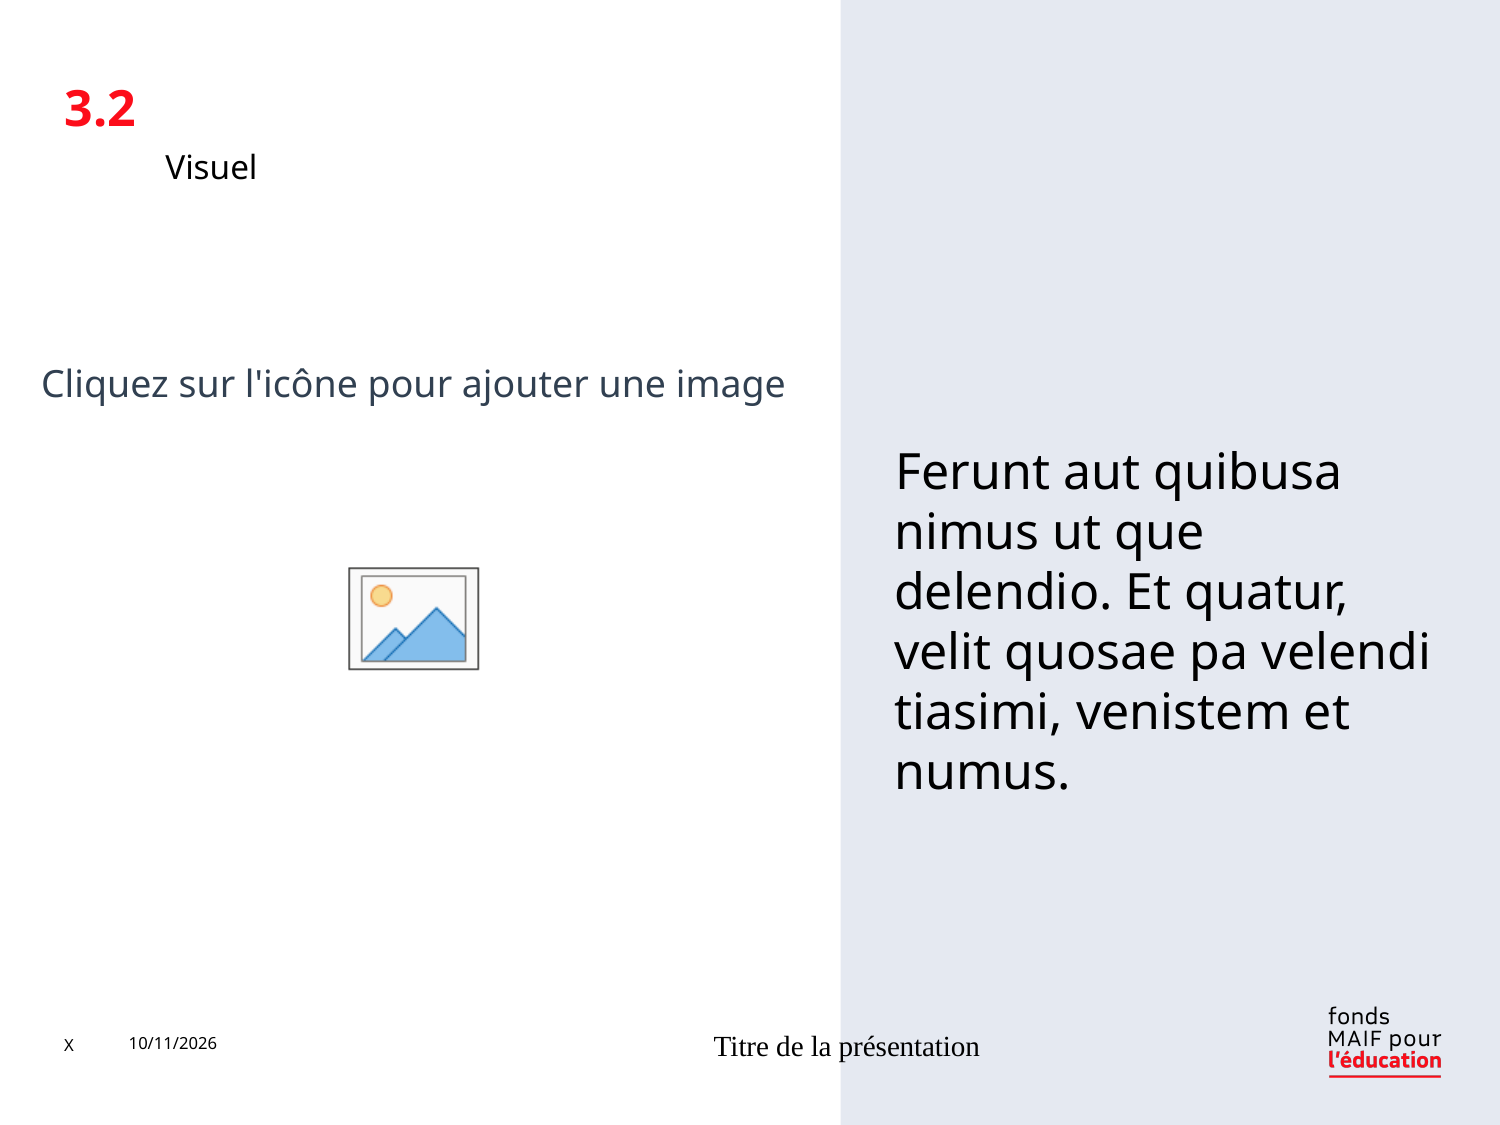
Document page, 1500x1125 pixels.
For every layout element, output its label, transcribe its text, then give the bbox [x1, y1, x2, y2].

picture [148, 352, 680, 885]
list 3.2 [50, 75, 149, 138]
list Visuel [148, 138, 1452, 194]
slide_number X [49, 1014, 114, 1075]
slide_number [114, 1014, 243, 1075]
picture [1314, 991, 1456, 1093]
footer Titre de la présentation [243, 1014, 1450, 1075]
list Ferunt aut quibusa nimus ut que delendio. Et quatur, velit quosae pa velendi tiasimi, venistem et numus. [882, 428, 1450, 811]
